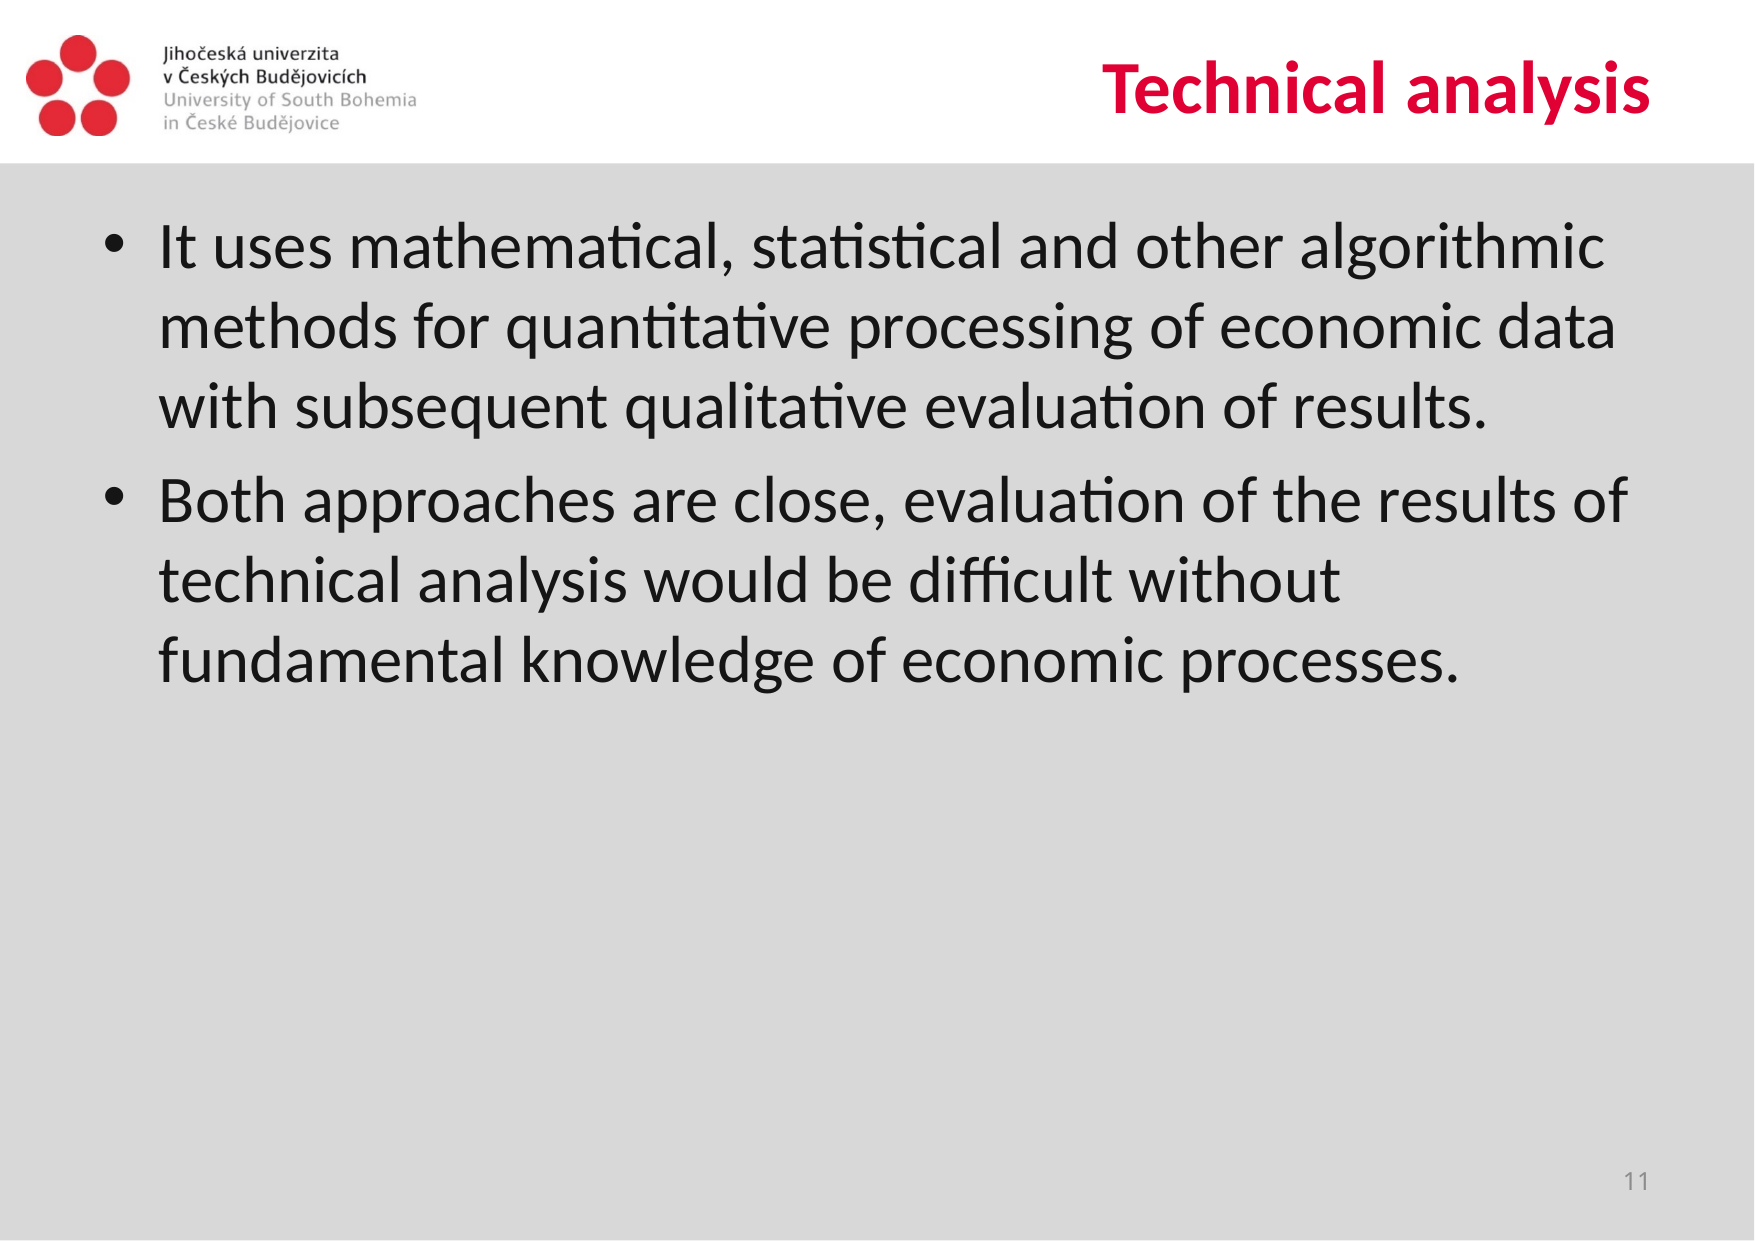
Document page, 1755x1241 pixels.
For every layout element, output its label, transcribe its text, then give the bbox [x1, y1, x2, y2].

title Technical analysis [448, 29, 1667, 139]
list It uses mathematical, statistical and other algorithmic methods for quantitative processing of economic data with subsequent qualitative evaluation of results. Both approaches are close, evaluation of the results of technical analysis would be difficult without fundamental knowledge of economic processes. [87, 194, 1667, 1109]
slide_number 11 [1257, 1149, 1667, 1216]
picture [26, 35, 417, 136]
